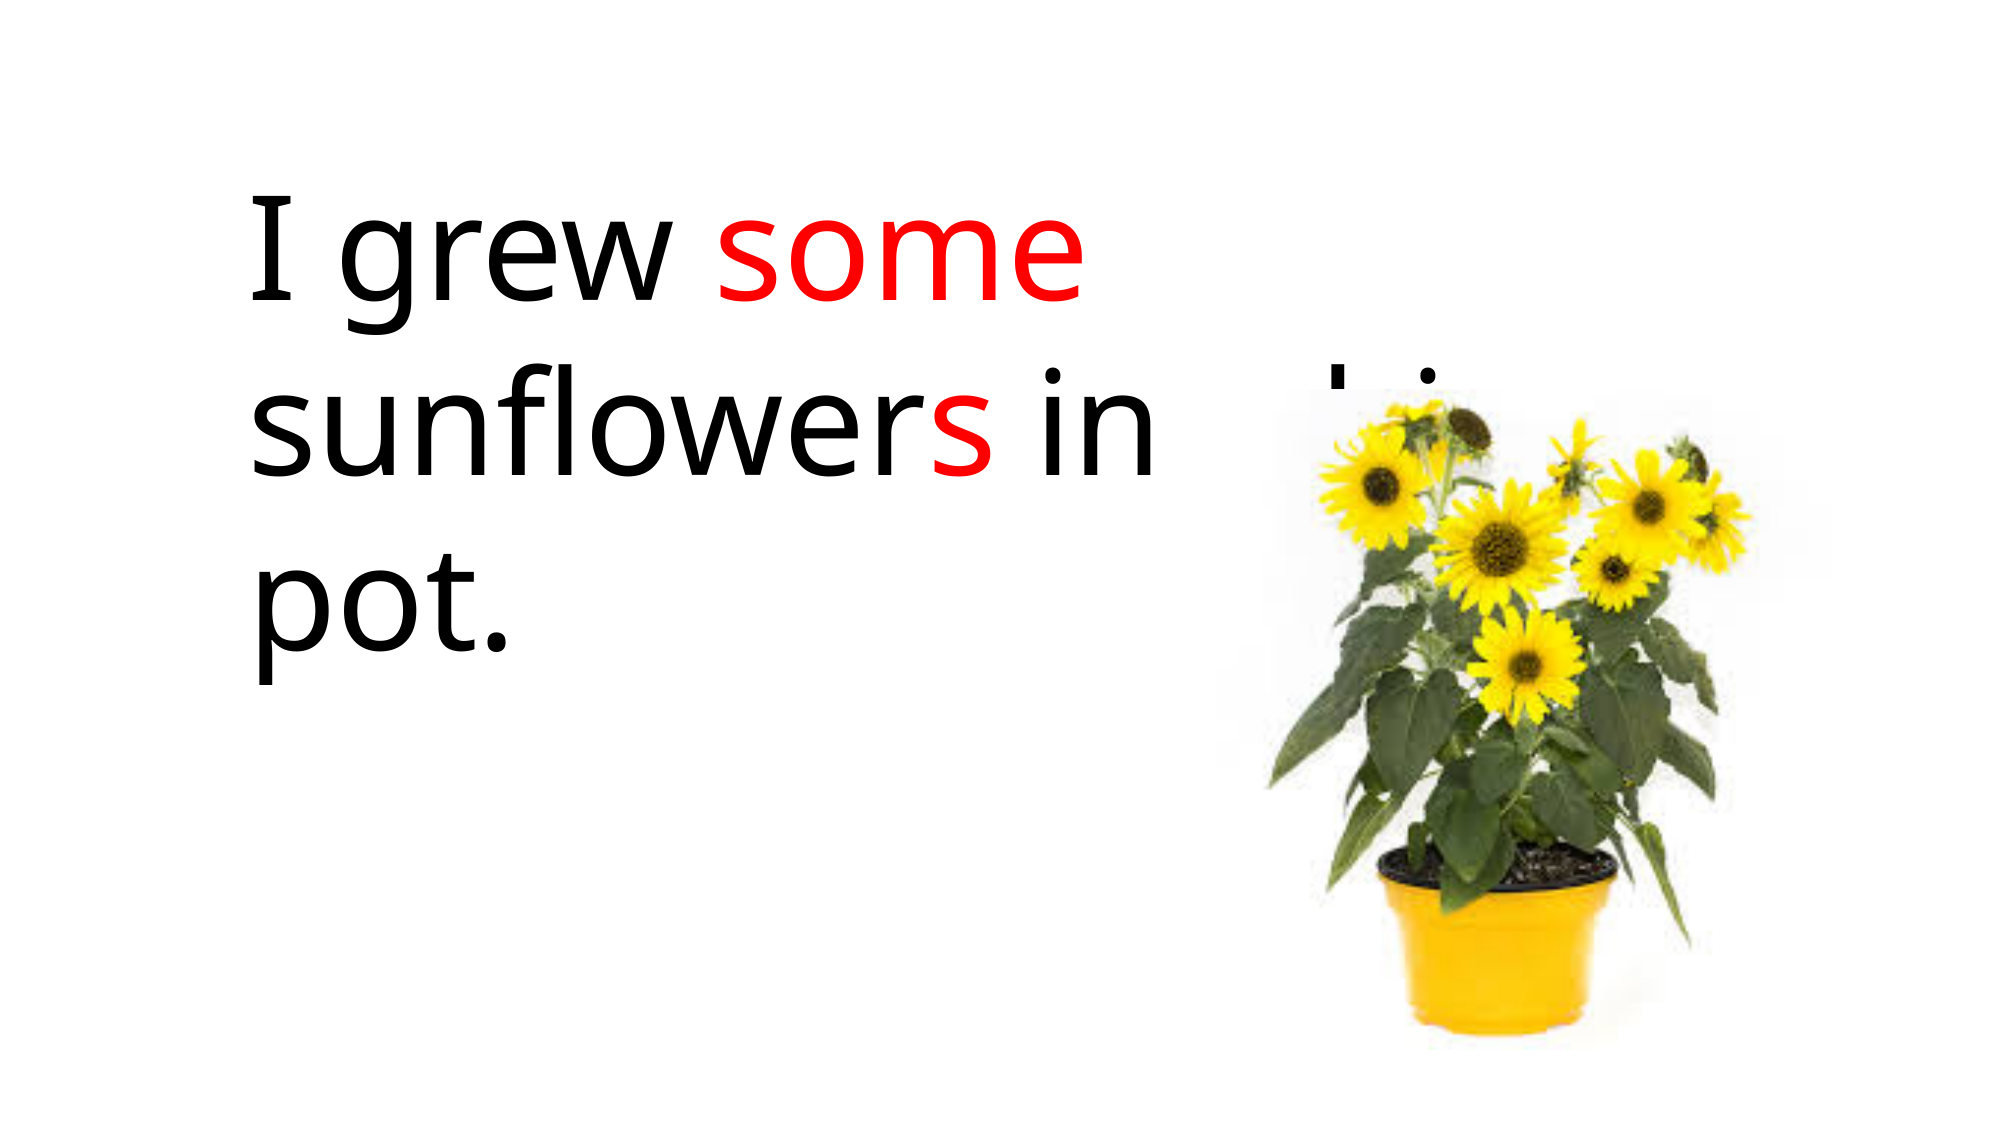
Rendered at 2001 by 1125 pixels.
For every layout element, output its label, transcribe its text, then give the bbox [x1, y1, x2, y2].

picture [1170, 389, 1831, 1050]
text_box I grew some sunflowers in a big pot. [232, 147, 1803, 687]
